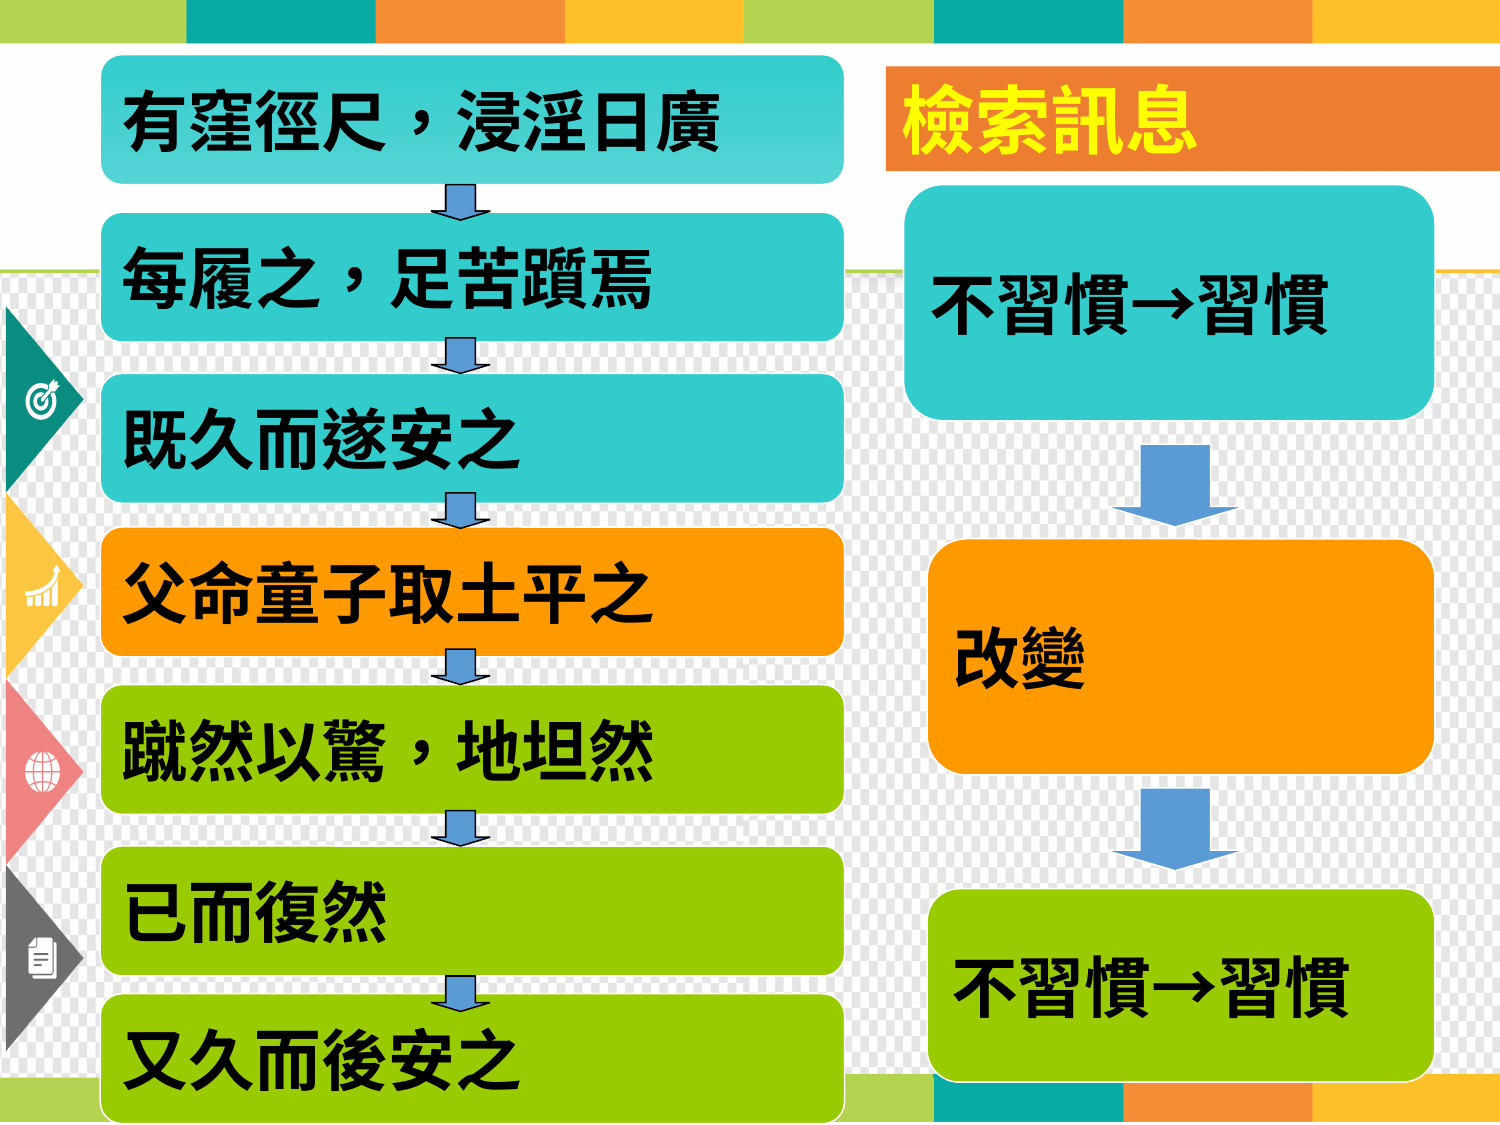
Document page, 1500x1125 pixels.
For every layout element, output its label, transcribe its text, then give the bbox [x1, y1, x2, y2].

picture [0, 0, 1500, 1125]
text_box [1104, 787, 1247, 871]
text_box 不習慣→習慣 [927, 888, 1435, 1083]
text_box 又久而後安之 [100, 993, 845, 1124]
text_box [430, 976, 491, 1012]
text_box 有窪徑尺，浸淫日廣 [100, 54, 845, 185]
text_box 已而復然 [100, 845, 845, 976]
text_box [430, 184, 491, 220]
text_box [430, 810, 491, 847]
text_box 檢索訊息 [885, 66, 1500, 172]
text_box 既久而遂安之 [100, 373, 845, 504]
text_box [1104, 444, 1247, 528]
text_box [430, 492, 491, 529]
text_box 蹴然以驚，地坦然 [100, 684, 845, 815]
text_box 父命童子取土平之 [100, 526, 845, 657]
text_box [430, 649, 491, 685]
text_box 每履之，足苦躓焉 [100, 212, 845, 343]
text_box 改變 [927, 538, 1435, 775]
text_box [430, 337, 491, 374]
text_box 不習慣→習慣 [903, 184, 1436, 421]
